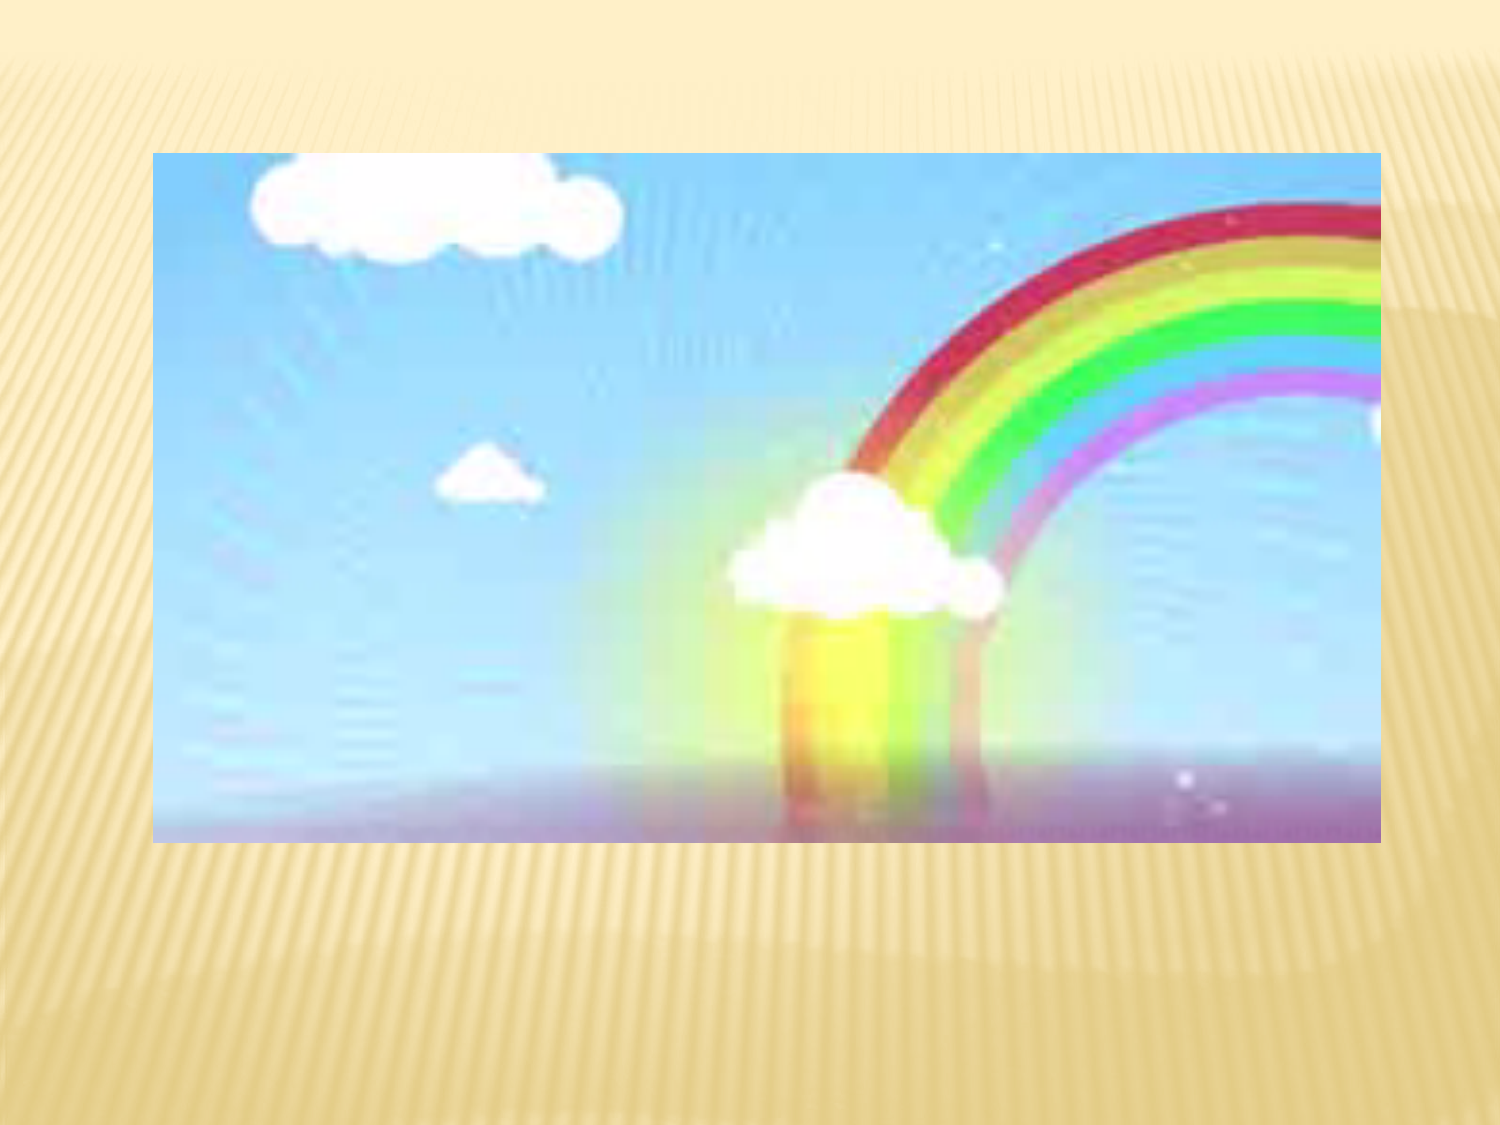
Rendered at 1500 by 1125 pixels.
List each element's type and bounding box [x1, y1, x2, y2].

text_box [151, 151, 1382, 844]
